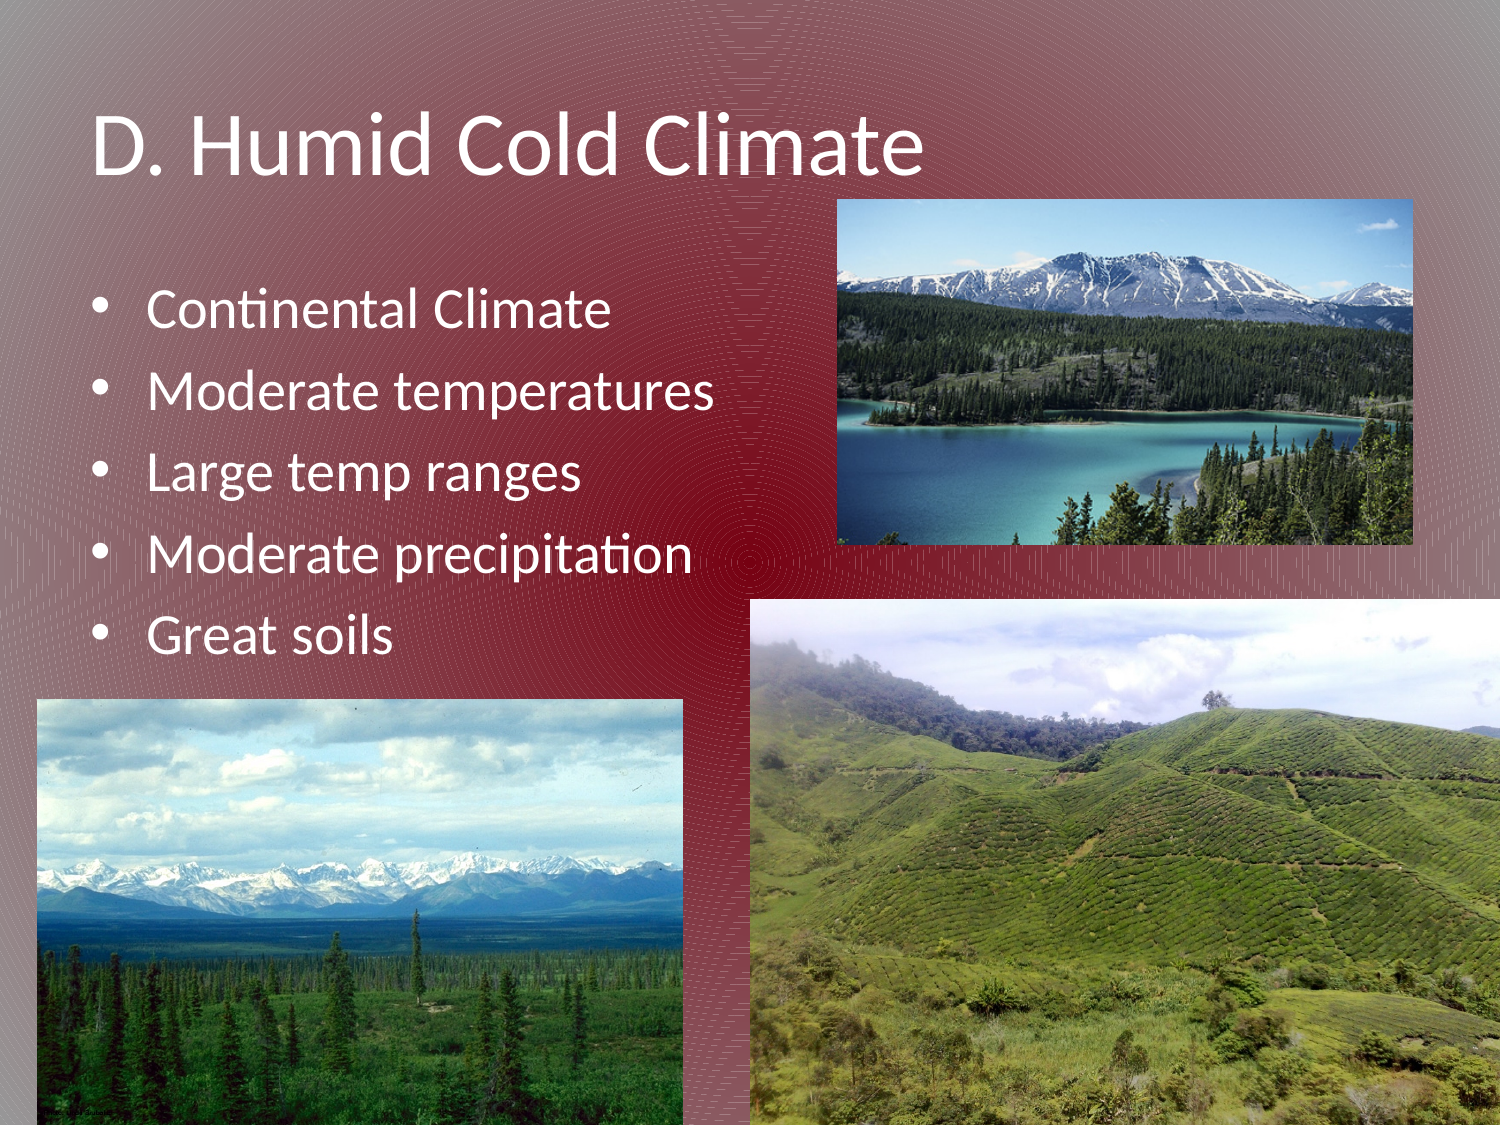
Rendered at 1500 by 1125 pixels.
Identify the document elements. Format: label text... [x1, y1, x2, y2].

list Continental Climate Moderate temperatures Large temp ranges Moderate precipitation Great soils [75, 262, 738, 1005]
picture [749, 599, 1500, 1125]
title D. Humid Cold Climate [75, 45, 1425, 233]
picture [37, 699, 683, 1125]
picture [837, 199, 1413, 546]
